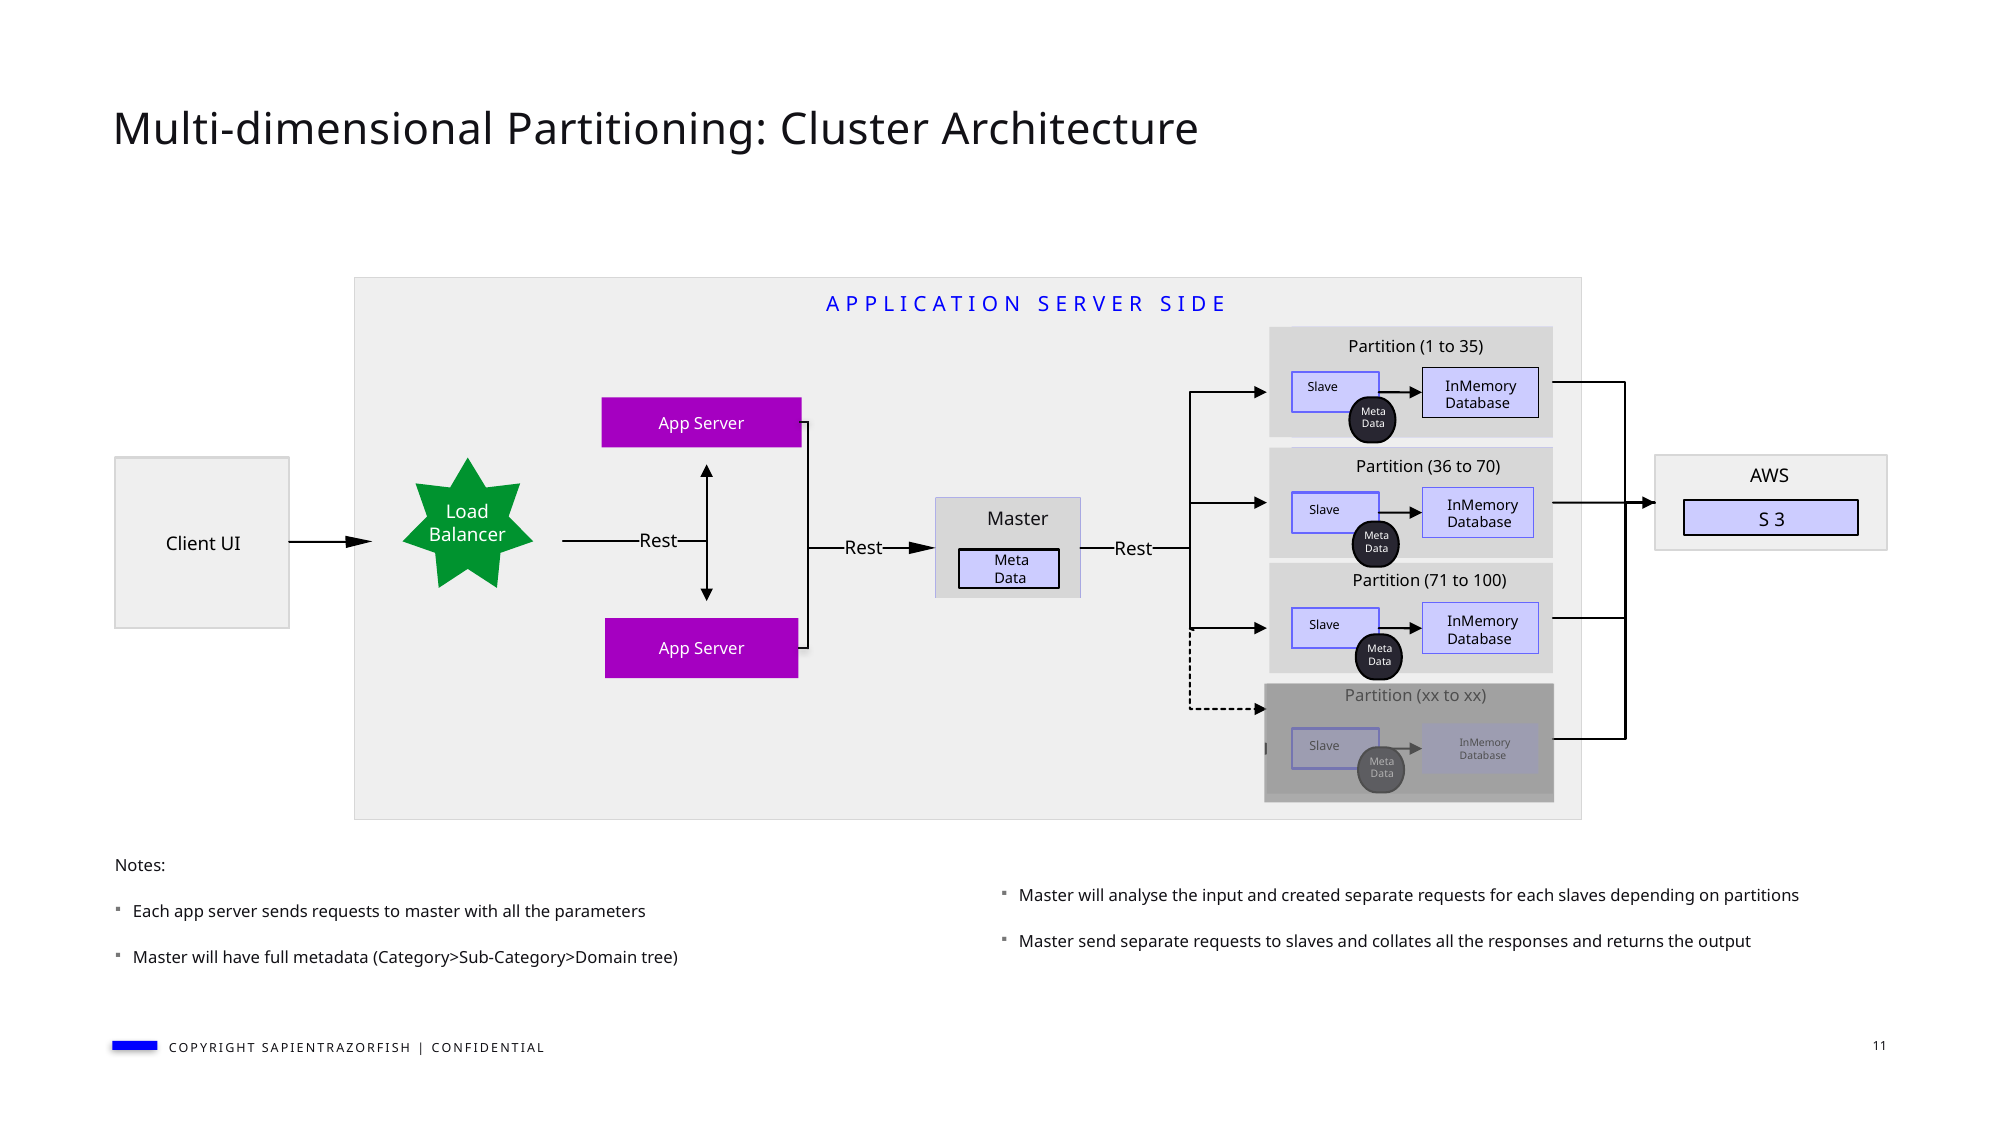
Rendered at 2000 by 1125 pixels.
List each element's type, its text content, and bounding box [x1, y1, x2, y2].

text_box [114, 277, 1888, 820]
list Notes: Each app server sends requests to master with all the parameters Master will have full metadata (Category>Sub-Category>Domain tree) Master will analyse the input and created separate requests for each slaves depending on partitions Master send separate requests to slaves and collates all the responses and returns the output [114, 841, 1888, 982]
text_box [1357, 747, 1405, 794]
title Multi-dimensional Partitioning: Cluster Architecture [112, 96, 1888, 212]
